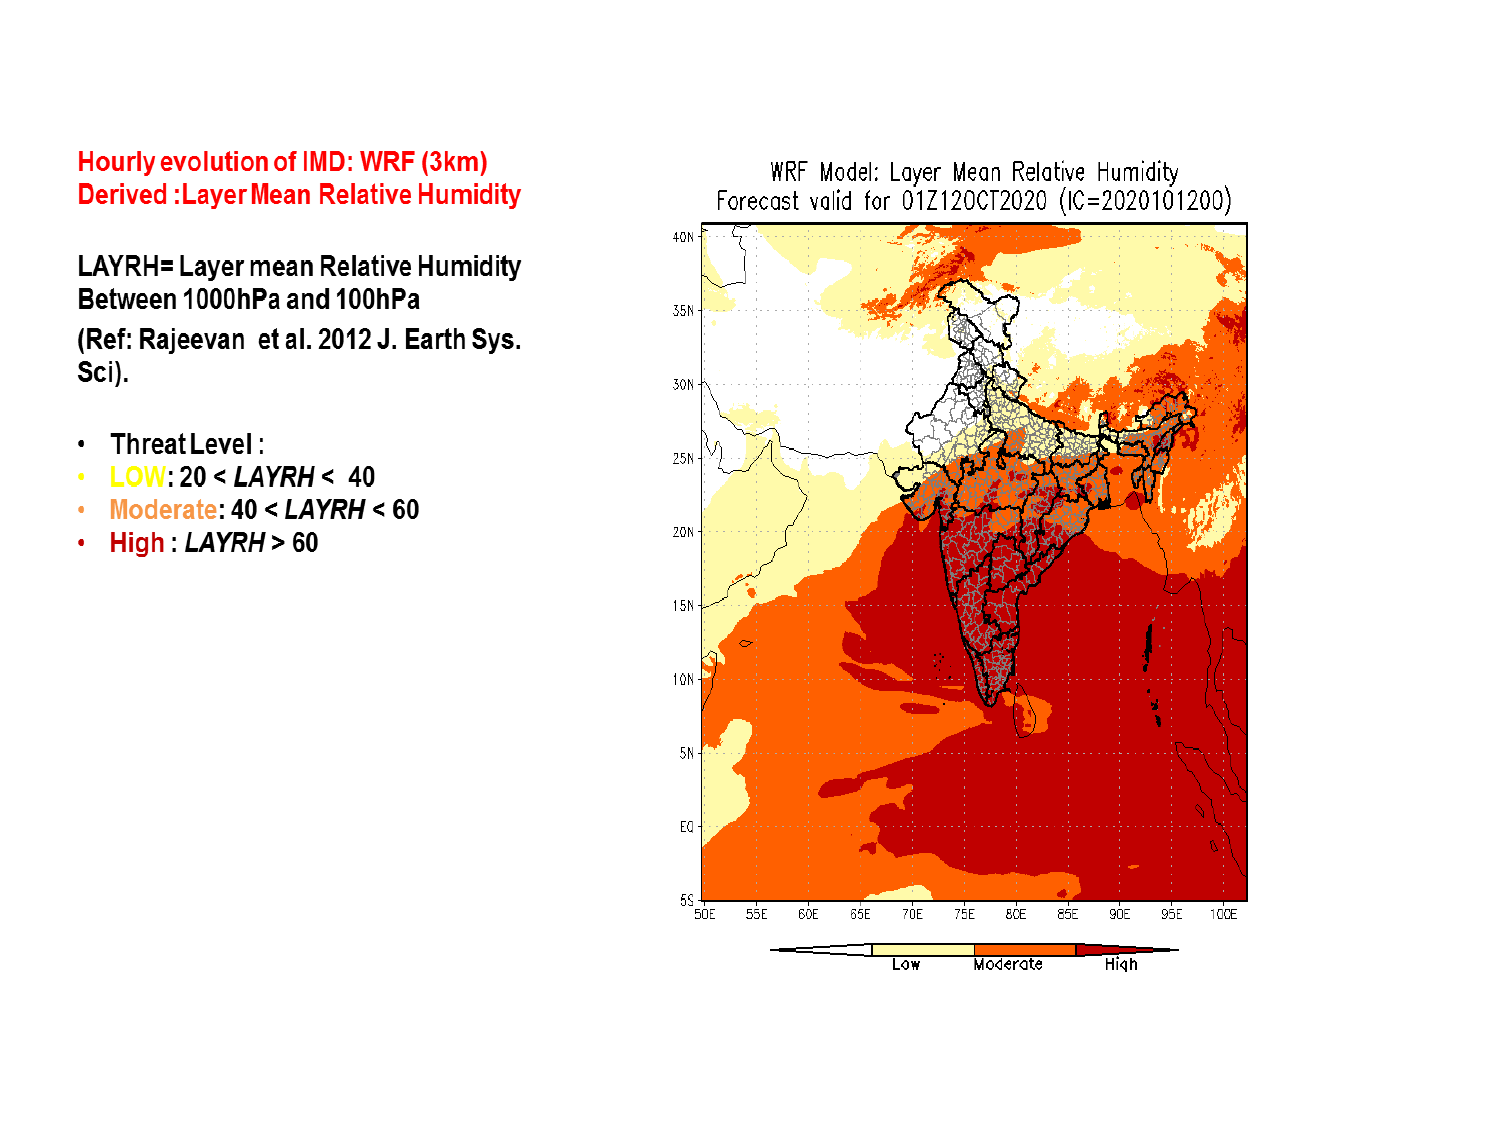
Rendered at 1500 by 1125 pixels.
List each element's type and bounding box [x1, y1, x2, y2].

picture [74, 149, 1426, 976]
